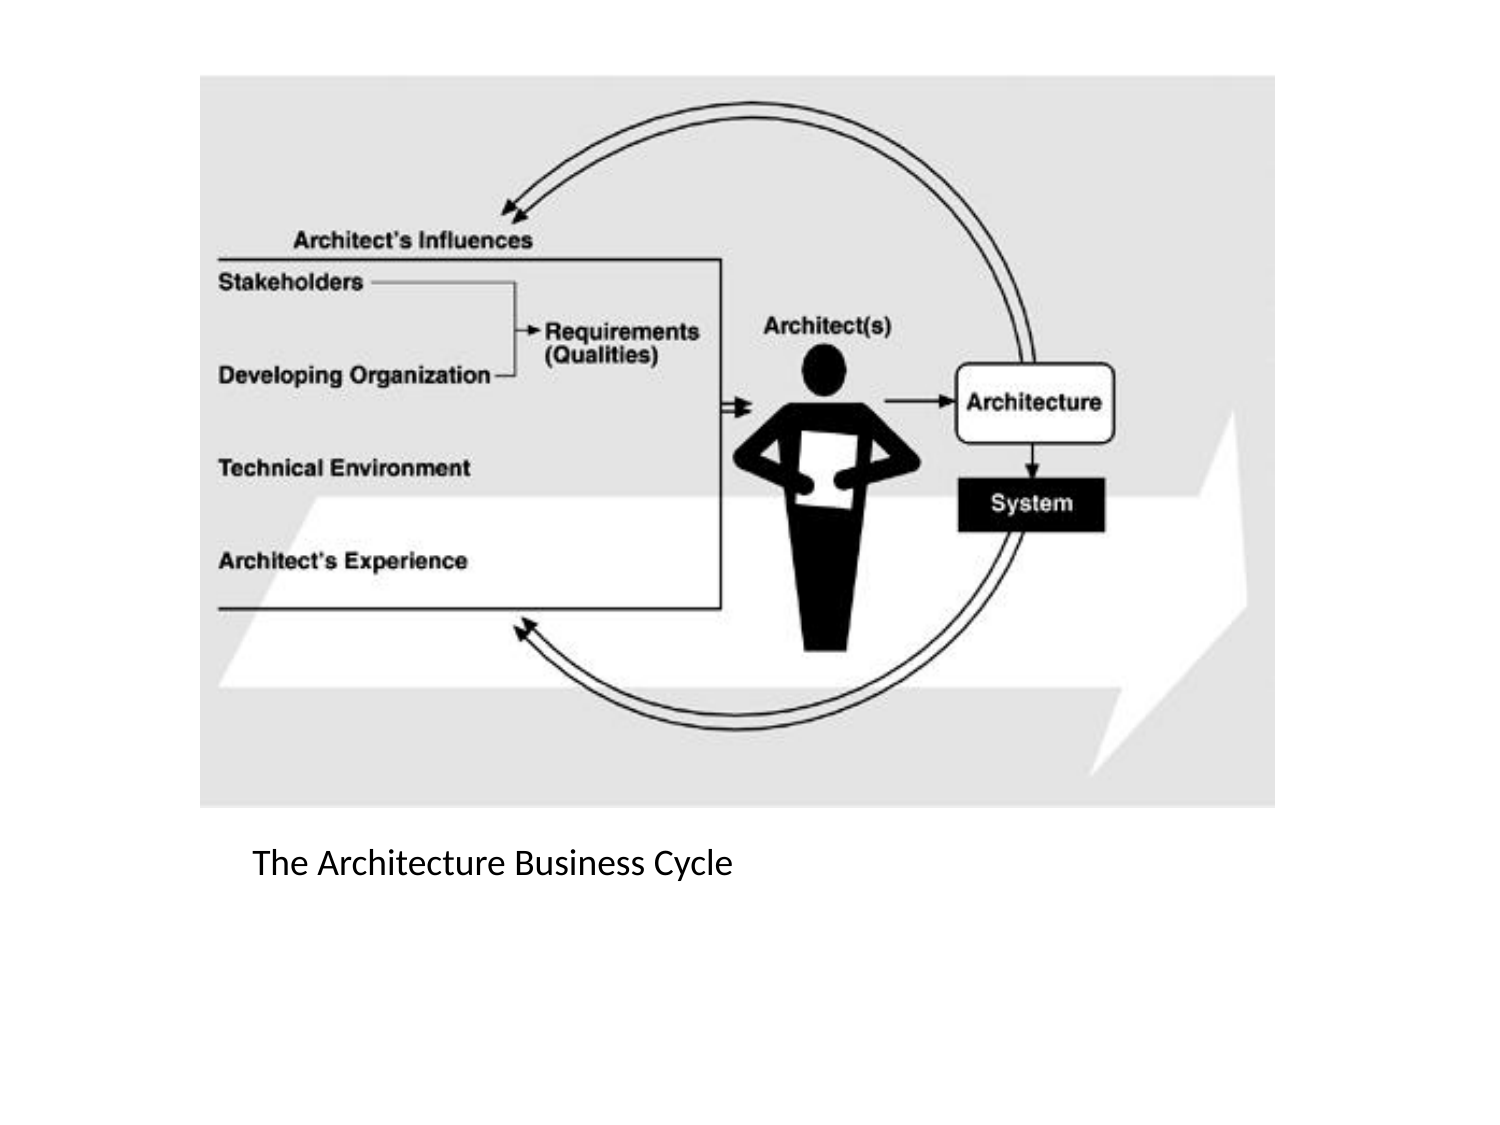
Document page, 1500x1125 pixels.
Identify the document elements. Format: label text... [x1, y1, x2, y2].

text_box The Architecture Business Cycle [237, 830, 1175, 891]
picture [199, 74, 1276, 809]
